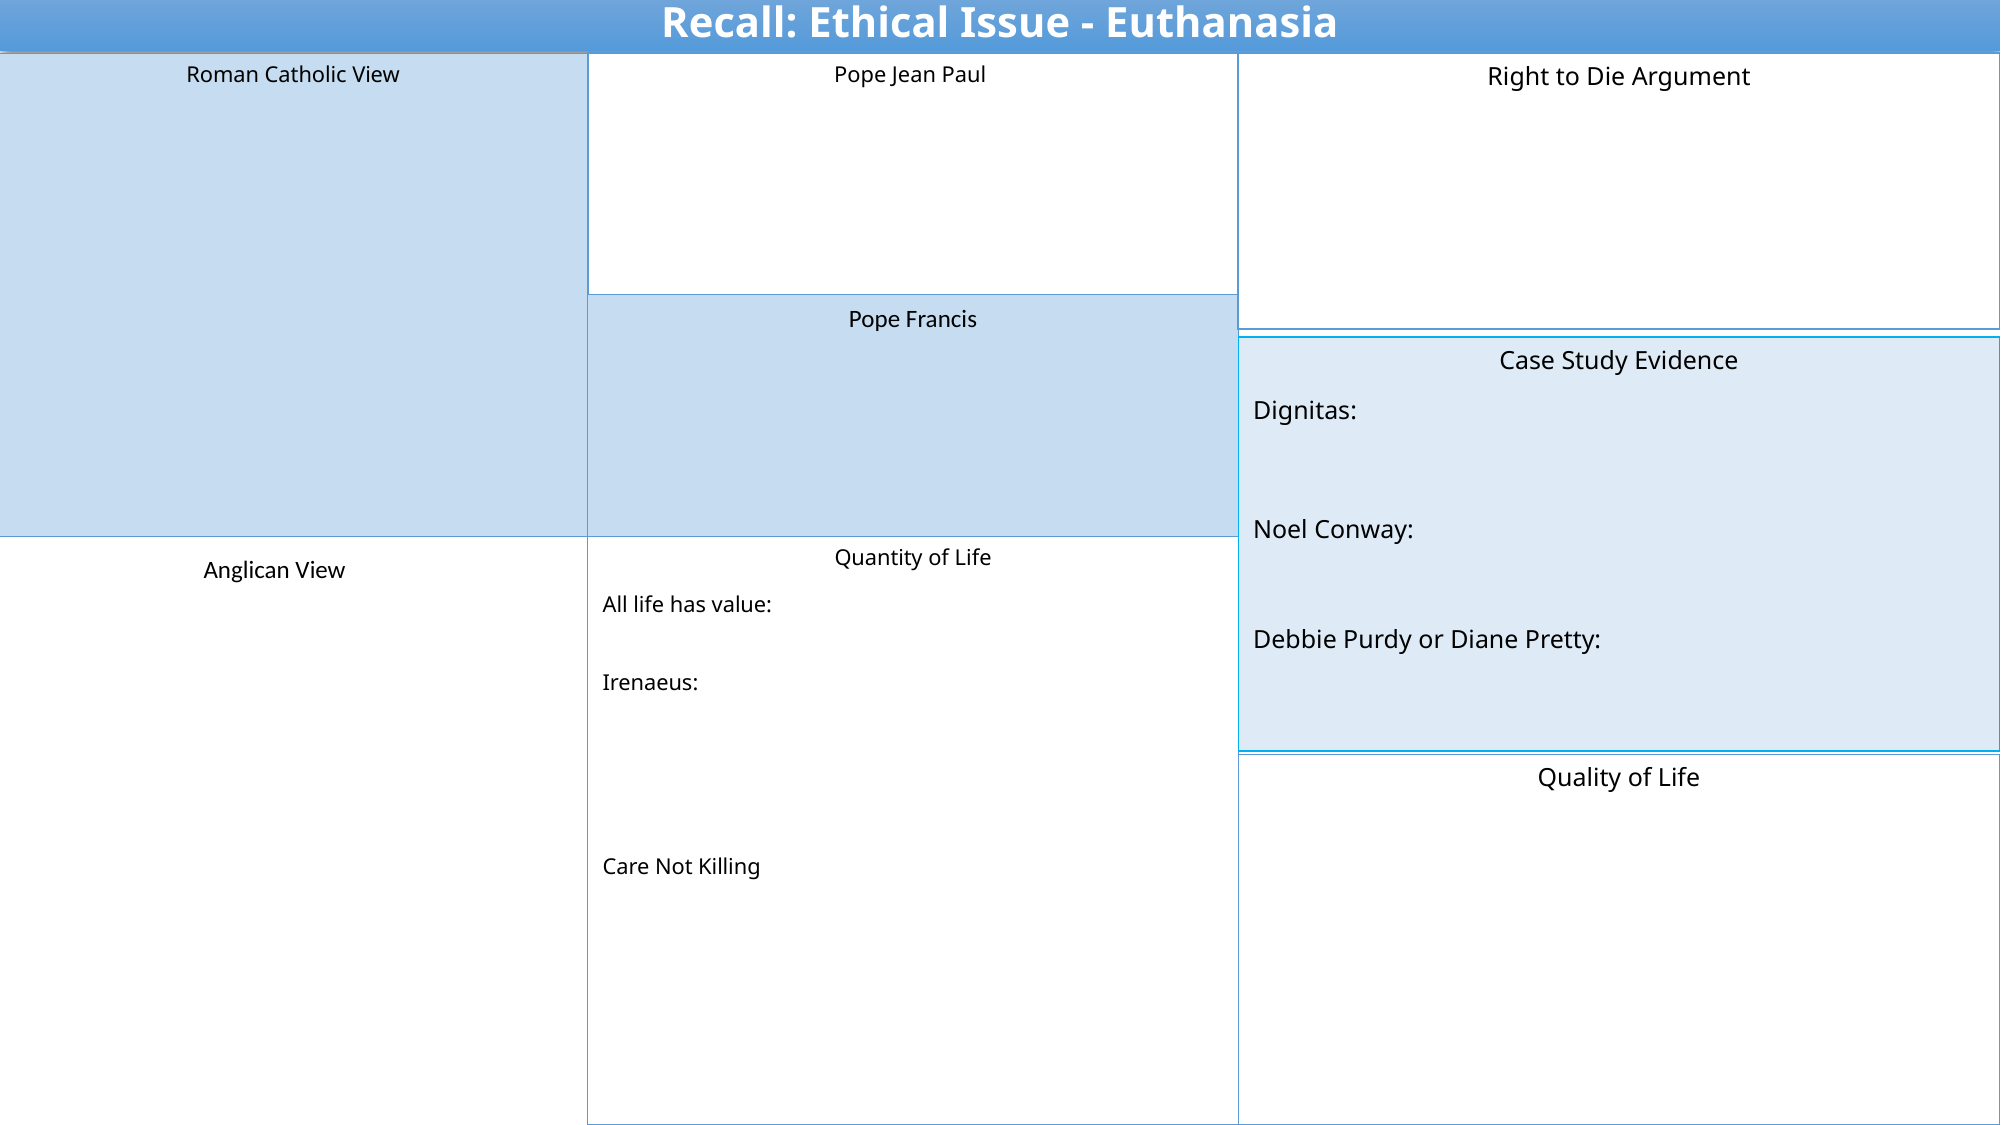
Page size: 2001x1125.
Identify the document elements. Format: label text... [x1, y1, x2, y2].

text_box Recall: Ethical Issue - Euthanasia [0, 0, 2000, 51]
text_box Quality of Life [1239, 753, 2000, 1125]
text_box Right to Die Argument [1237, 52, 2000, 330]
text_box Quantity of Life All life has value: Irenaeus: Care Not Killing [587, 536, 1239, 1125]
text_box Pope Jean Paul [587, 52, 1237, 294]
text_box Anglican View [152, 546, 398, 592]
text_box Pope Francis [587, 294, 1239, 536]
text_box Case Study Evidence Dignitas: Noel Conway: Debbie Purdy or Diane Pretty: [1238, 337, 2000, 751]
text_box Roman Catholic View [0, 53, 587, 537]
